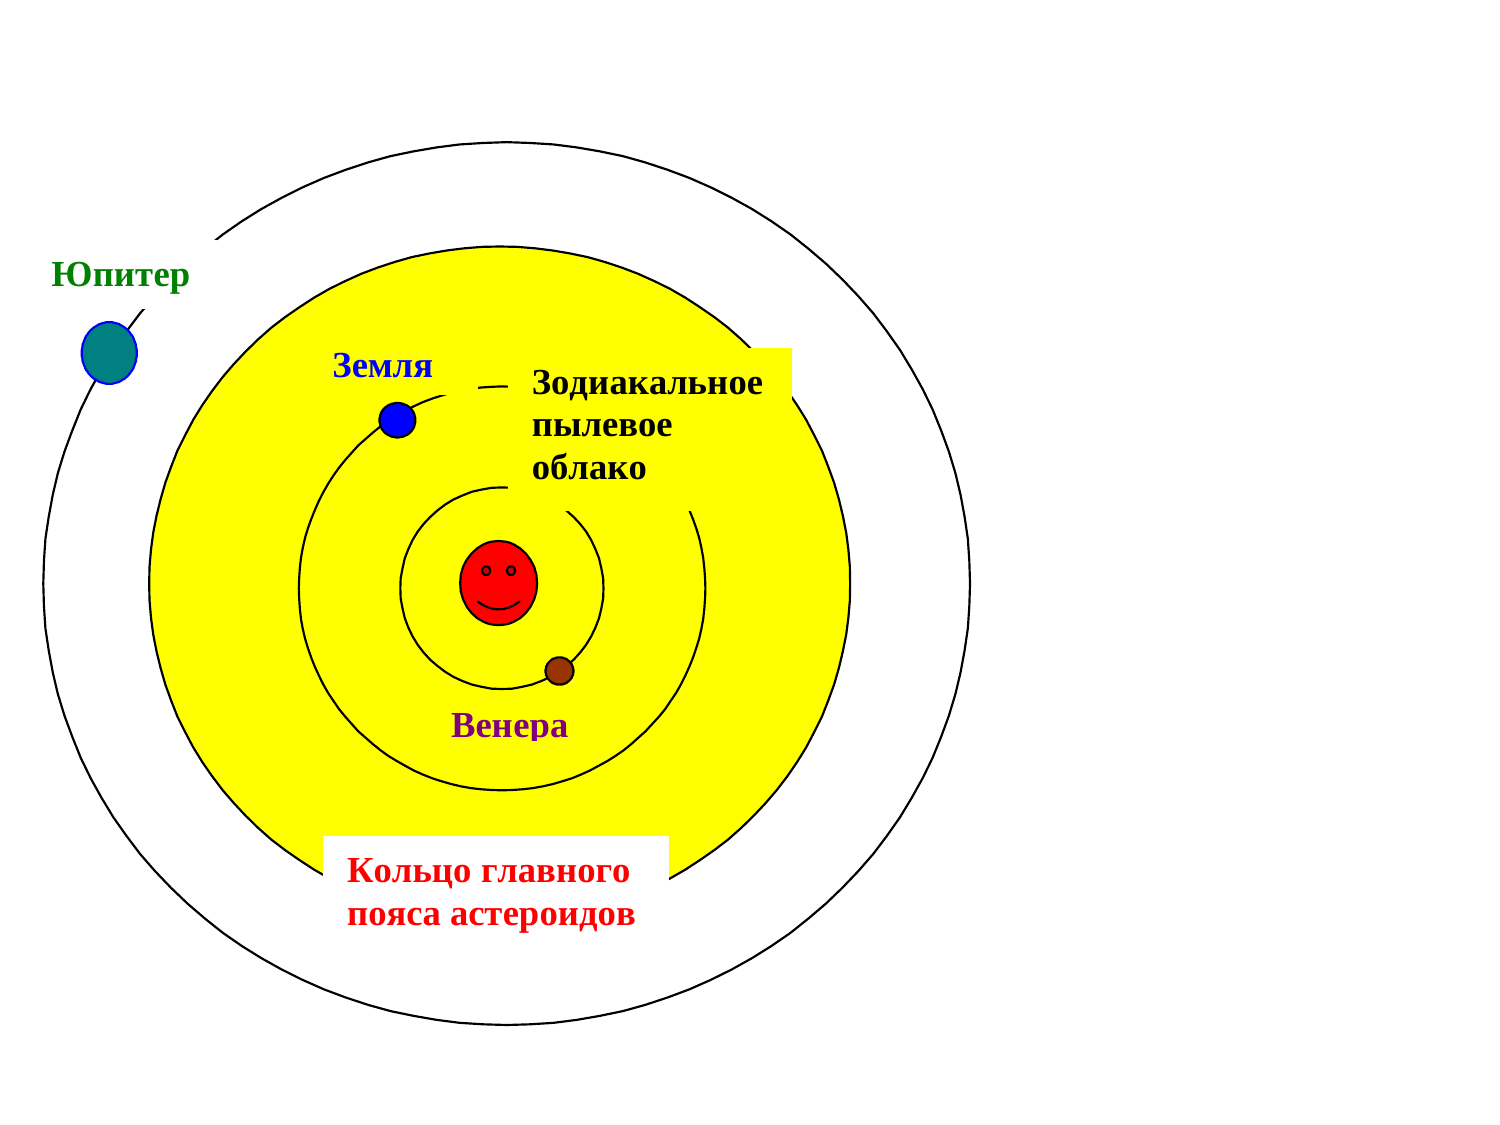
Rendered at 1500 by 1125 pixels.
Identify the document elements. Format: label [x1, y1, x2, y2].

picture [0, 99, 1500, 1032]
